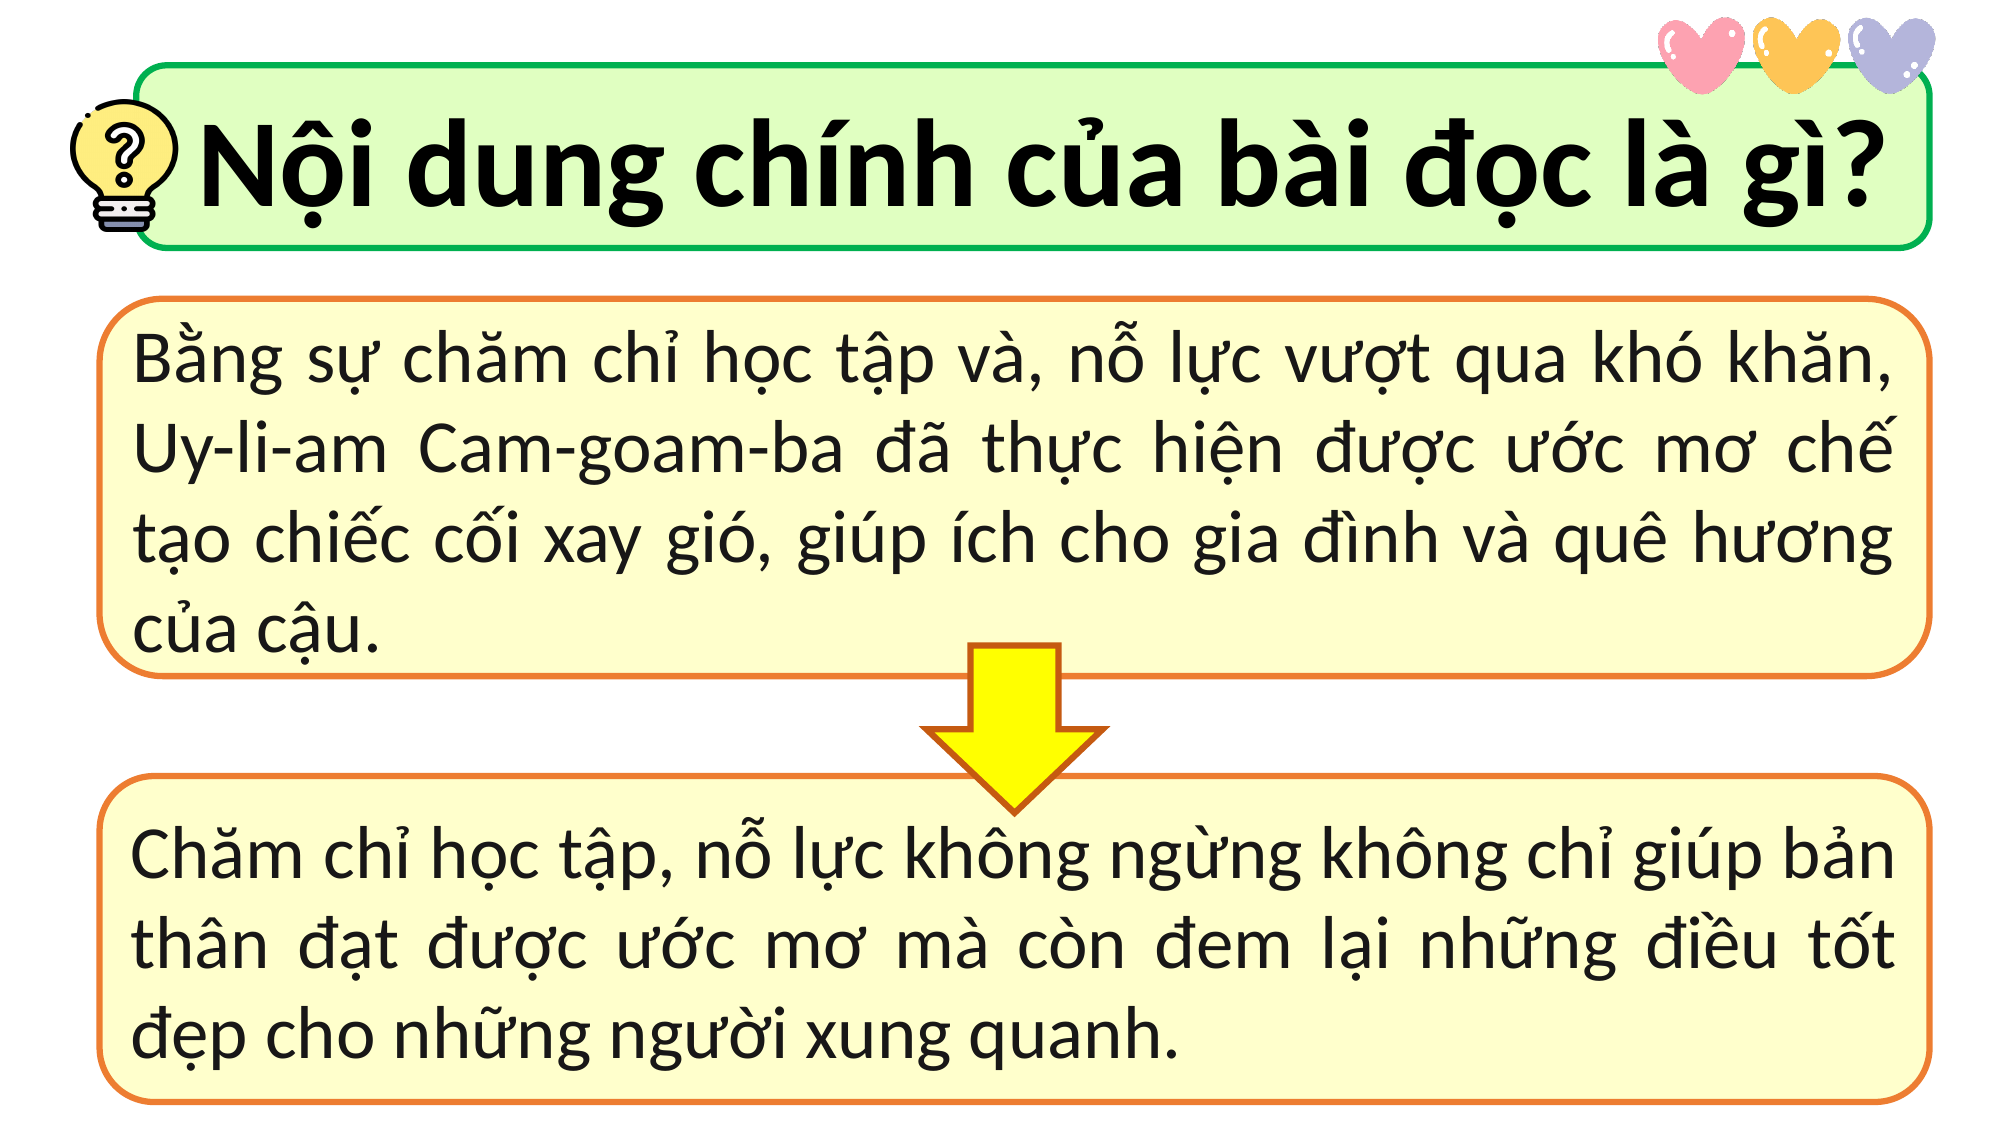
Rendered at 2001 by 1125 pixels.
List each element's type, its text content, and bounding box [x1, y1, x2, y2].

text_box Chăm chỉ học tập, nỗ lực không ngừng không chỉ giúp bản thân đạt được ước mơ mà còn đem lại những điều tốt đẹp cho những người xung quanh. [98, 775, 1931, 1104]
text_box [923, 644, 1106, 815]
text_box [51, 0, 1949, 250]
text_box Bằng sự chăm chỉ học tập và, nỗ lực vượt qua khó khăn, Uy-li-am Cam-goam-ba đã thực hiện được ước mơ chế tạo chiếc cối xay gió, giúp ích cho gia đình và quê hương của cậu. [98, 297, 1931, 678]
